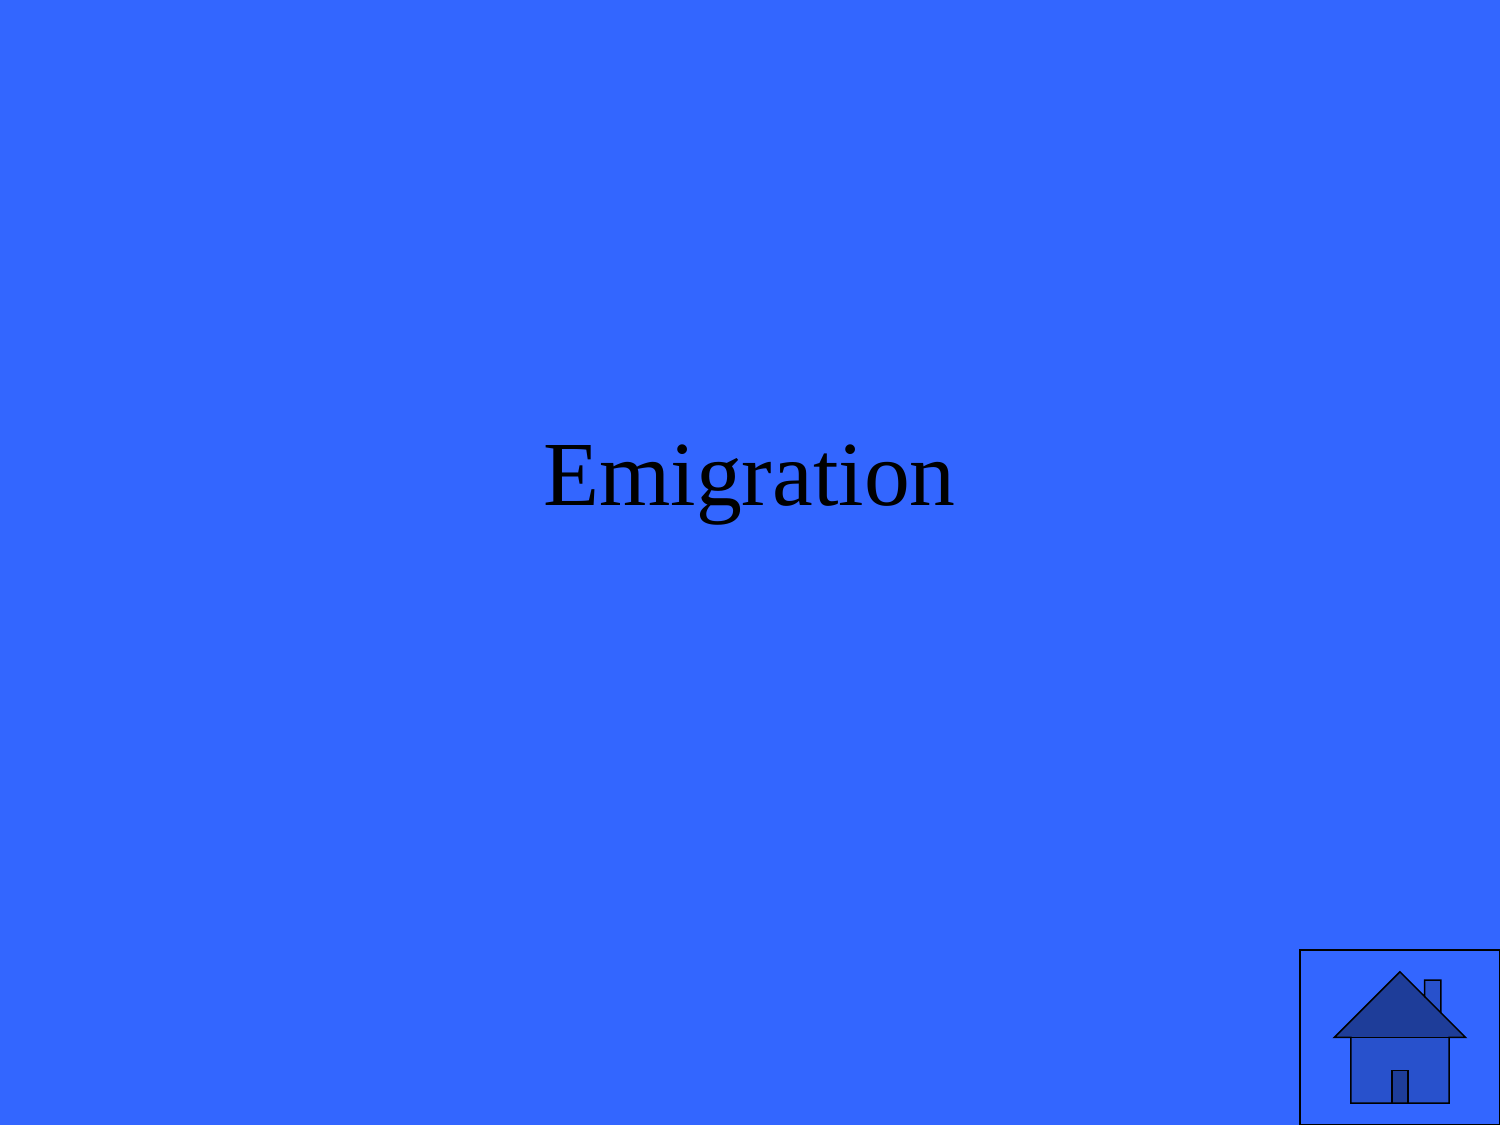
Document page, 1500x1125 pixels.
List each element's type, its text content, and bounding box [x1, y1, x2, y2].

text_box [1299, 950, 1500, 1125]
title Emigration [112, 374, 1388, 563]
